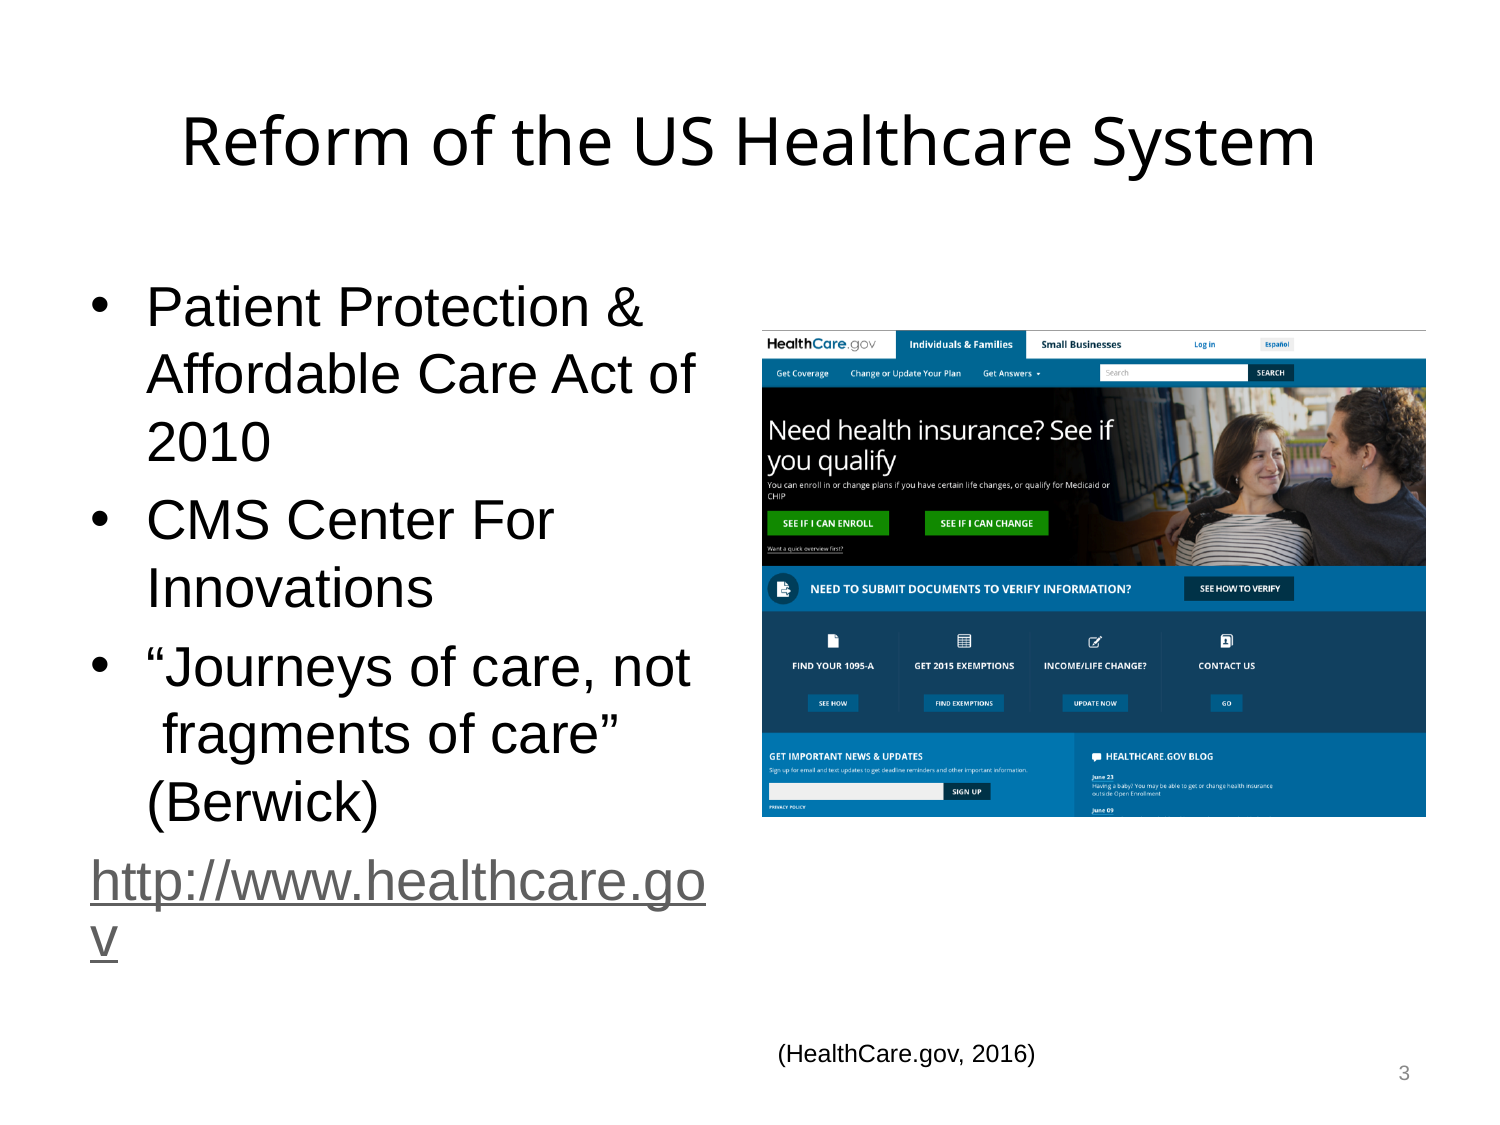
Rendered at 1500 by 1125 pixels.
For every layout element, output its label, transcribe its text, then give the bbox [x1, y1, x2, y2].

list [762, 329, 1426, 817]
list (HealthCare.gov, 2016) [762, 1029, 1329, 1118]
slide_number 3 [1341, 1027, 1425, 1118]
title Reform of the US Healthcare System [75, 45, 1425, 233]
list Patient Protection & Affordable Care Act of 2010 CMS Center For Innovations “Journeys of care, not fragments of care” (Berwick) http://www.healthcare.gov [75, 262, 738, 1013]
